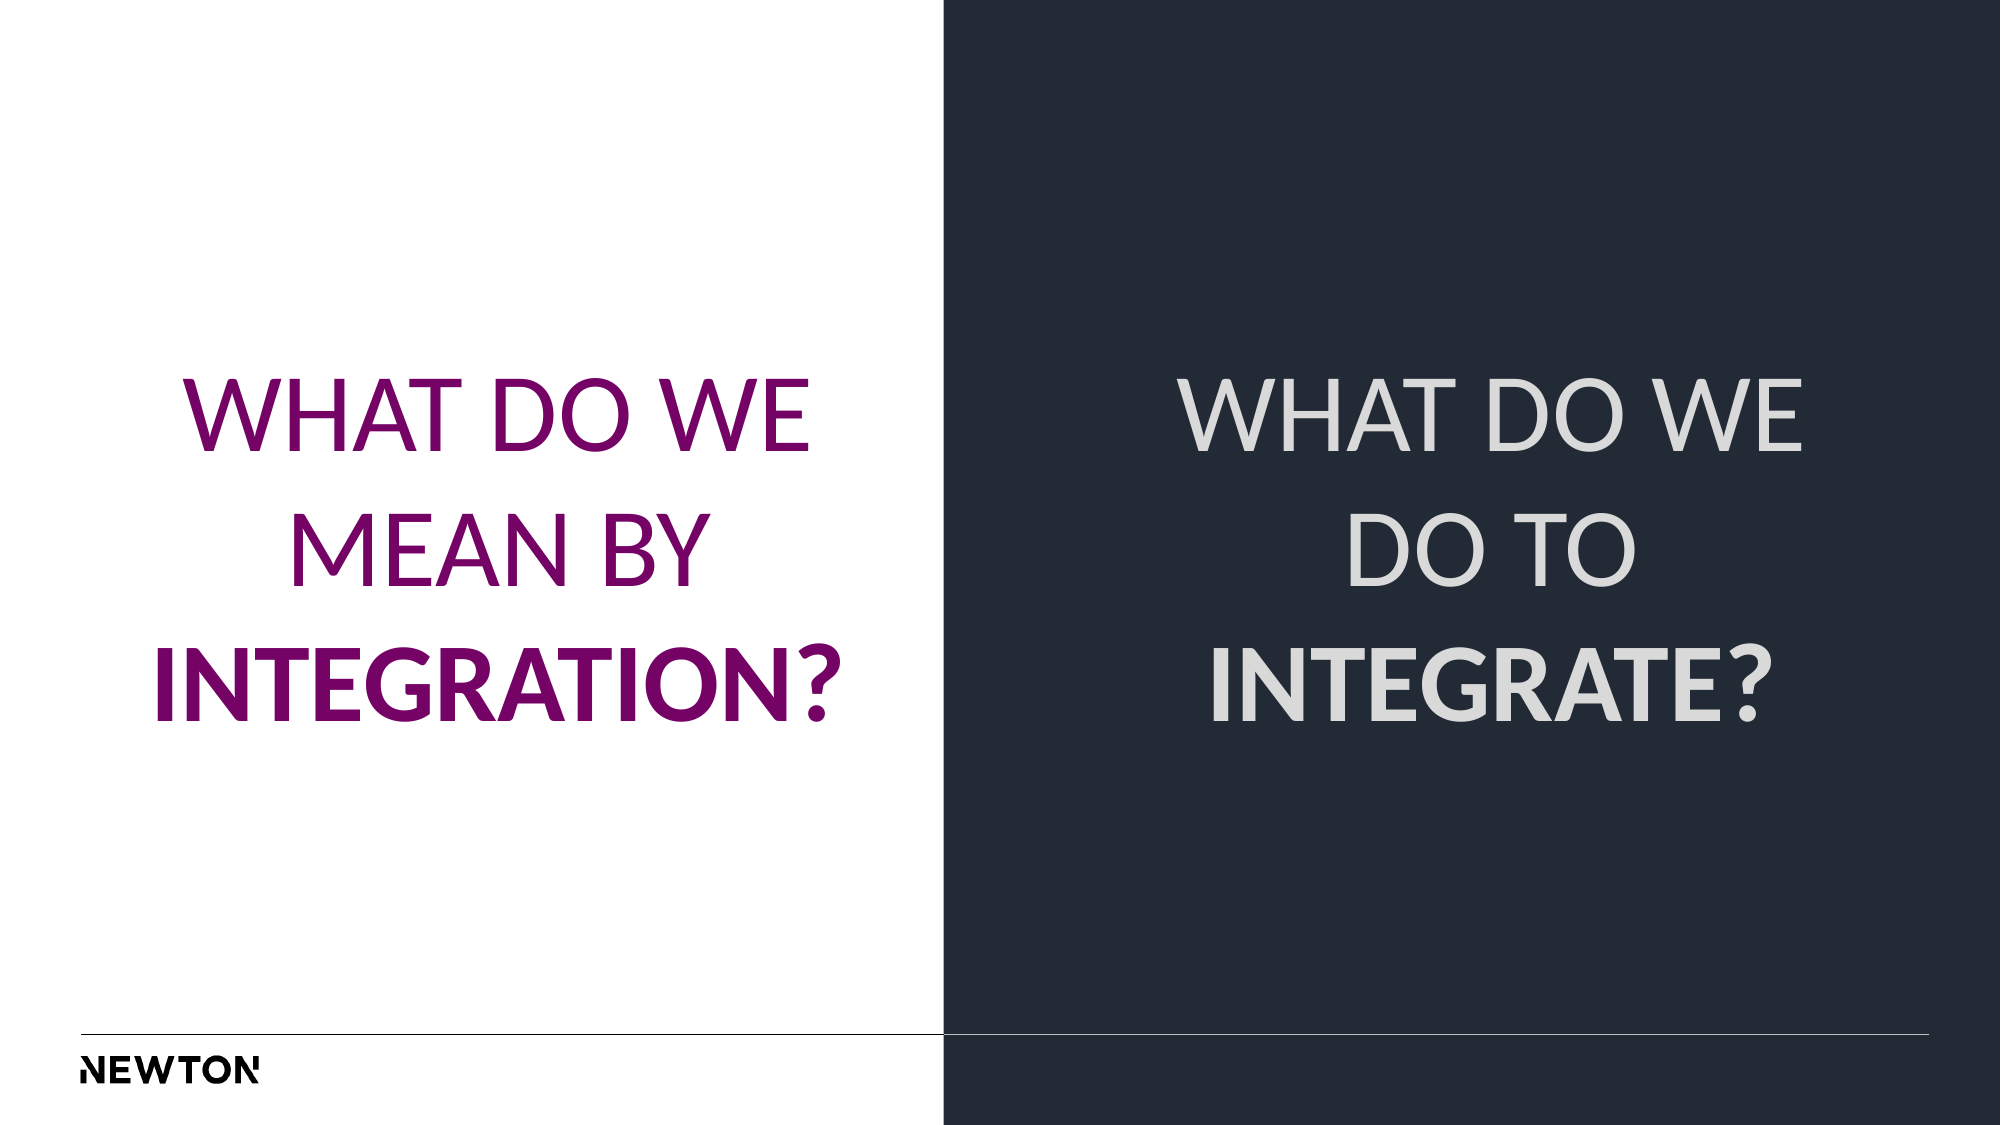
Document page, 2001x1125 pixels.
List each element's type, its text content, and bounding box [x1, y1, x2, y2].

picture [80, 1055, 259, 1084]
text_box What do we mean by integration? [110, 339, 886, 692]
text_box What do we do to integrate? [1104, 339, 1880, 692]
text_box [943, 0, 2000, 1125]
